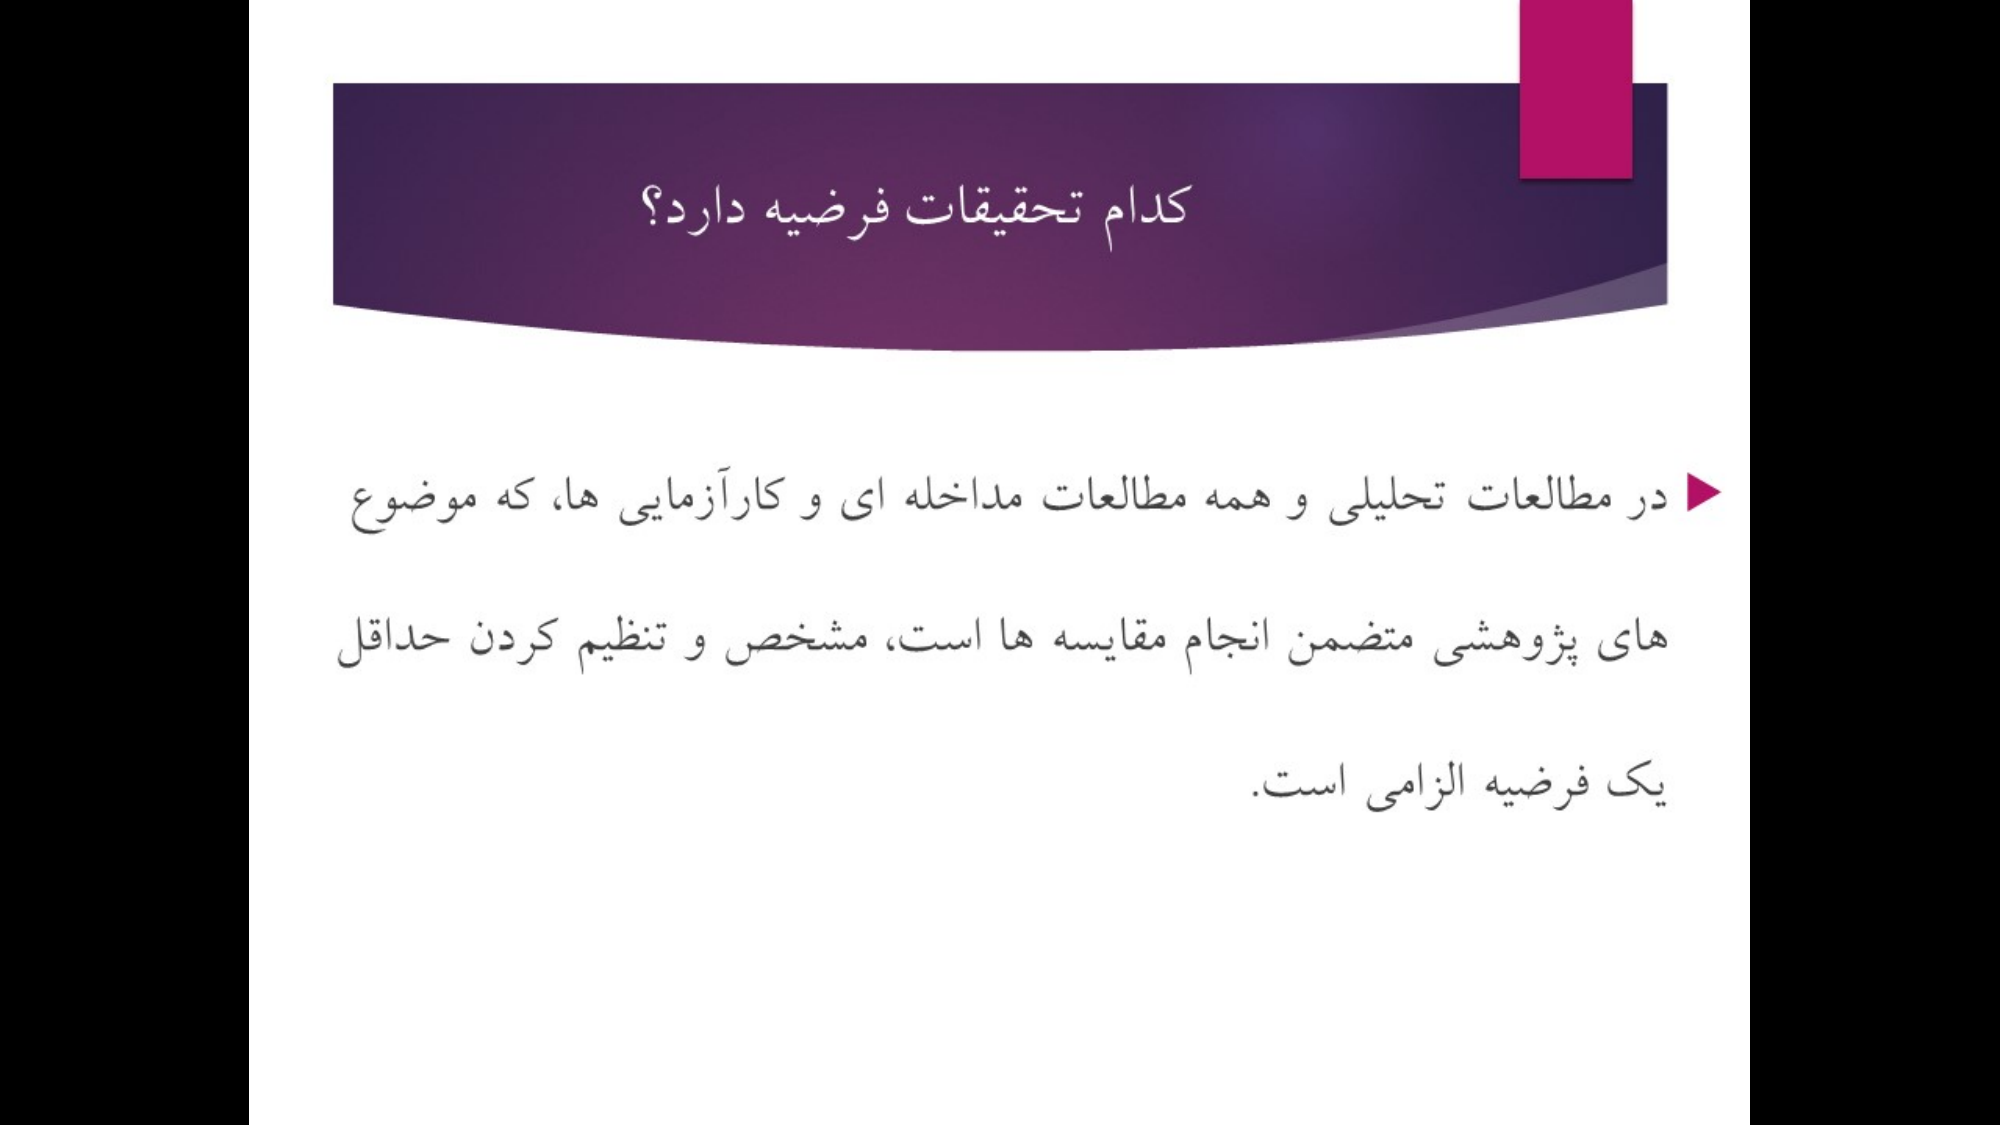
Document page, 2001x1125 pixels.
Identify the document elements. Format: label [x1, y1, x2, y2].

picture [249, 0, 1750, 1125]
